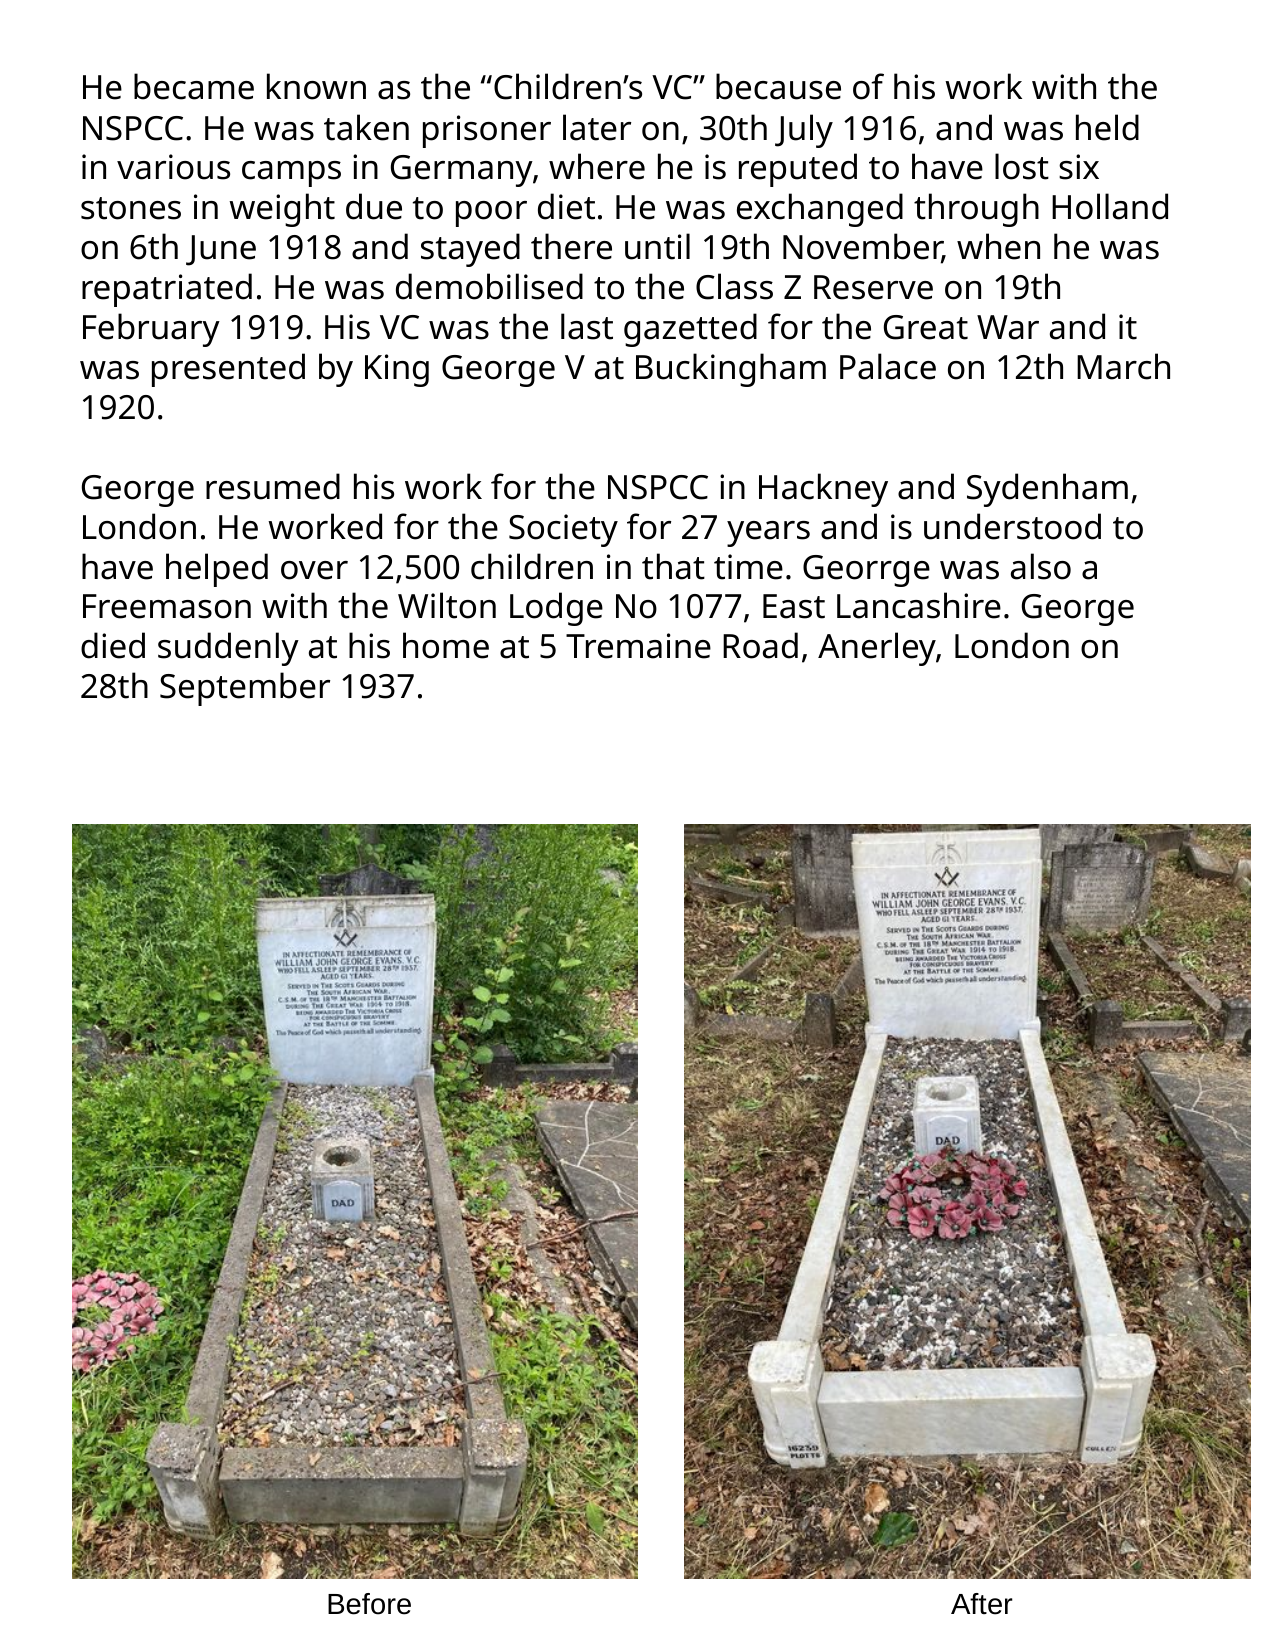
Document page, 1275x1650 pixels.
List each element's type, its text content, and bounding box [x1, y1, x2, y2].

picture [684, 824, 1251, 1579]
text_box After [832, 1588, 1132, 1629]
picture [72, 824, 638, 1579]
text_box Before [186, 1588, 552, 1629]
text_box He became known as the “Children’s VC” because of his work with the NSPCC. He was taken prisoner later on, 30th July 1916, and was held in various camps in Germany, where he is reputed to have lost six stones in weight due to poor diet. He was exchanged through Holland on 6th June 1918 and stayed there until 19th November, when he was repatriated. He was demobilised to the Class Z Reserve on 19th February 1919. His VC was the last gazetted for the Great War and it was presented by King George V at Buckingham Palace on 12th March 1920. George resumed his work for the NSPCC in Hackney and Sydenham, London. He worked for the Society for 27 years and is understood to have helped over 12,500 children in that time. Georrge was also a Freemason with the Wilton Lodge No 1077, East Lancashire. George died suddenly at his home at 5 Tremaine Road, Anerley, London on 28th September 1937. [65, 59, 1192, 748]
